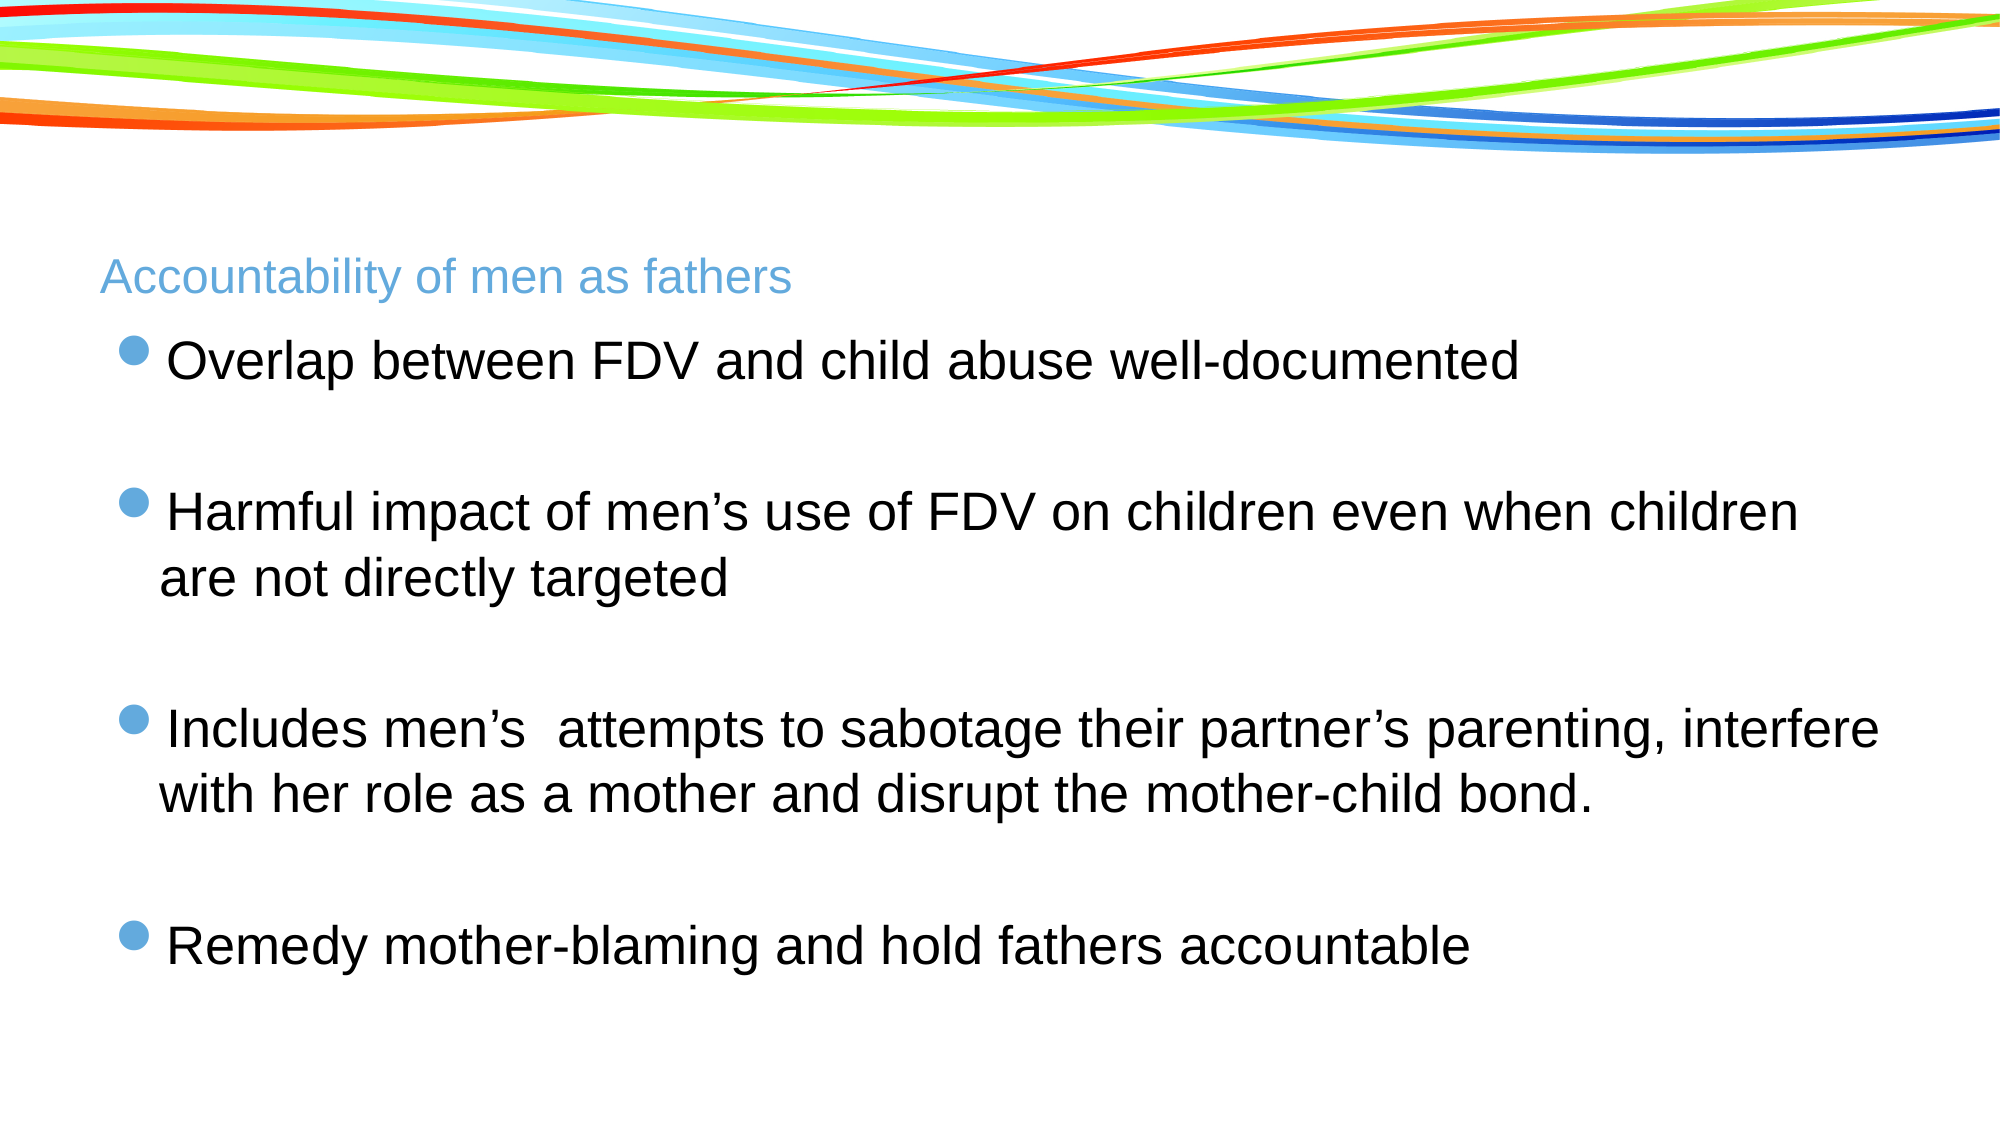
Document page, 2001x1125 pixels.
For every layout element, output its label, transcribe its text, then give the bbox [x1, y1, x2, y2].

list Overlap between FDV and child abuse well-documented Harmful impact of men’s use of FDV on children even when children are not directly targeted Includes men’s attempts to sabotage their partner’s parenting, interfere with her role as a mother and disrupt the mother-child bond. Remedy mother-blaming and hold fathers accountable [99, 317, 1900, 1038]
title Accountability of men as fathers [99, 177, 1900, 303]
picture [0, 0, 2000, 154]
